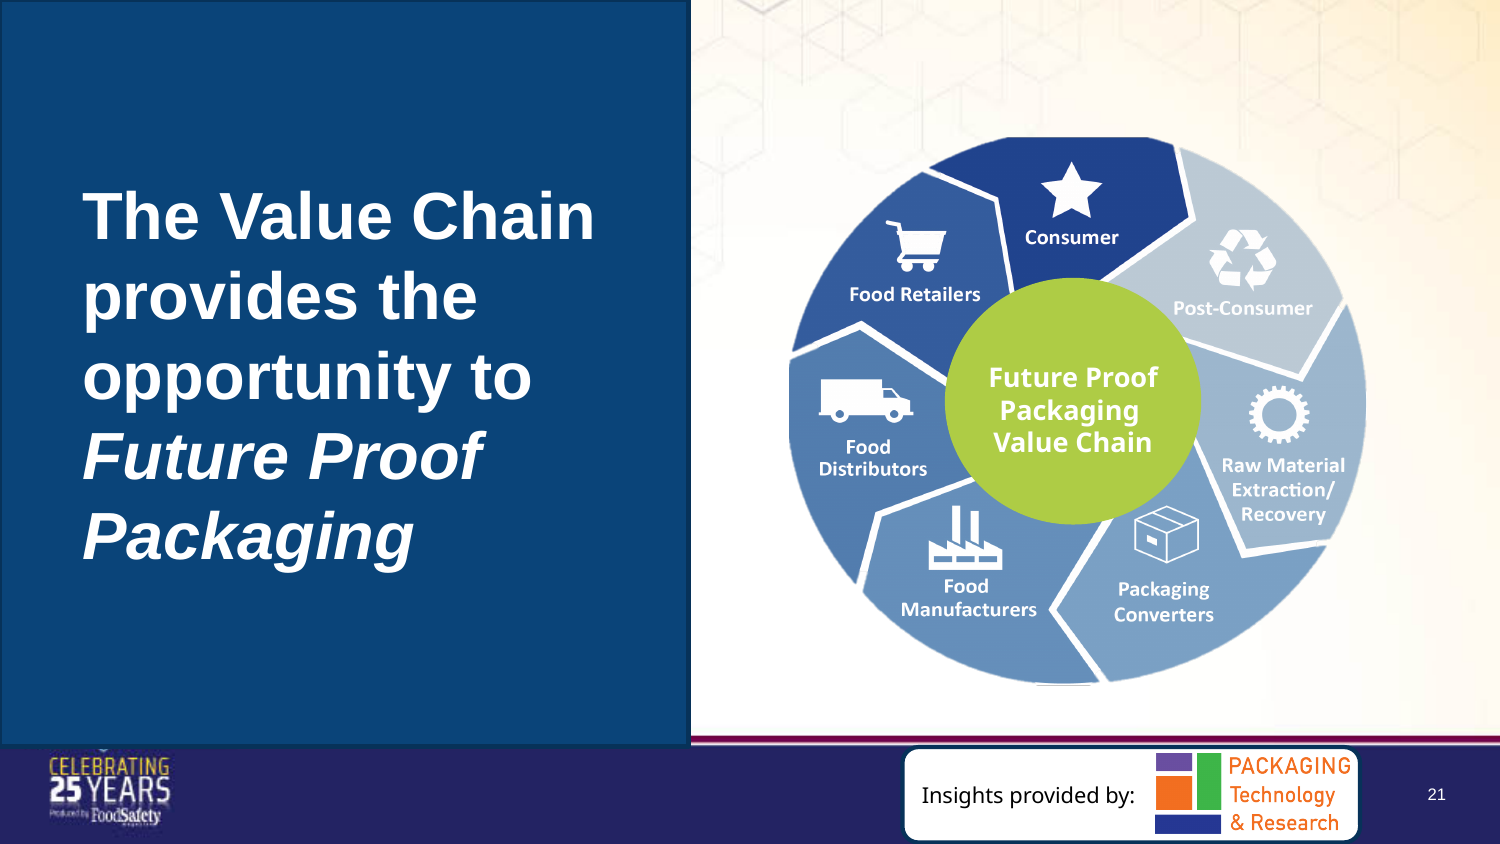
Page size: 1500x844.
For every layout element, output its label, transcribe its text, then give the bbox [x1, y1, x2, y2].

text_box [0, 0, 691, 749]
picture [1155, 753, 1350, 834]
title The Value Chain provides the opportunity to Future Proof Packaging [82, 173, 651, 253]
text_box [770, 114, 1380, 696]
picture [0, 0, 1500, 844]
